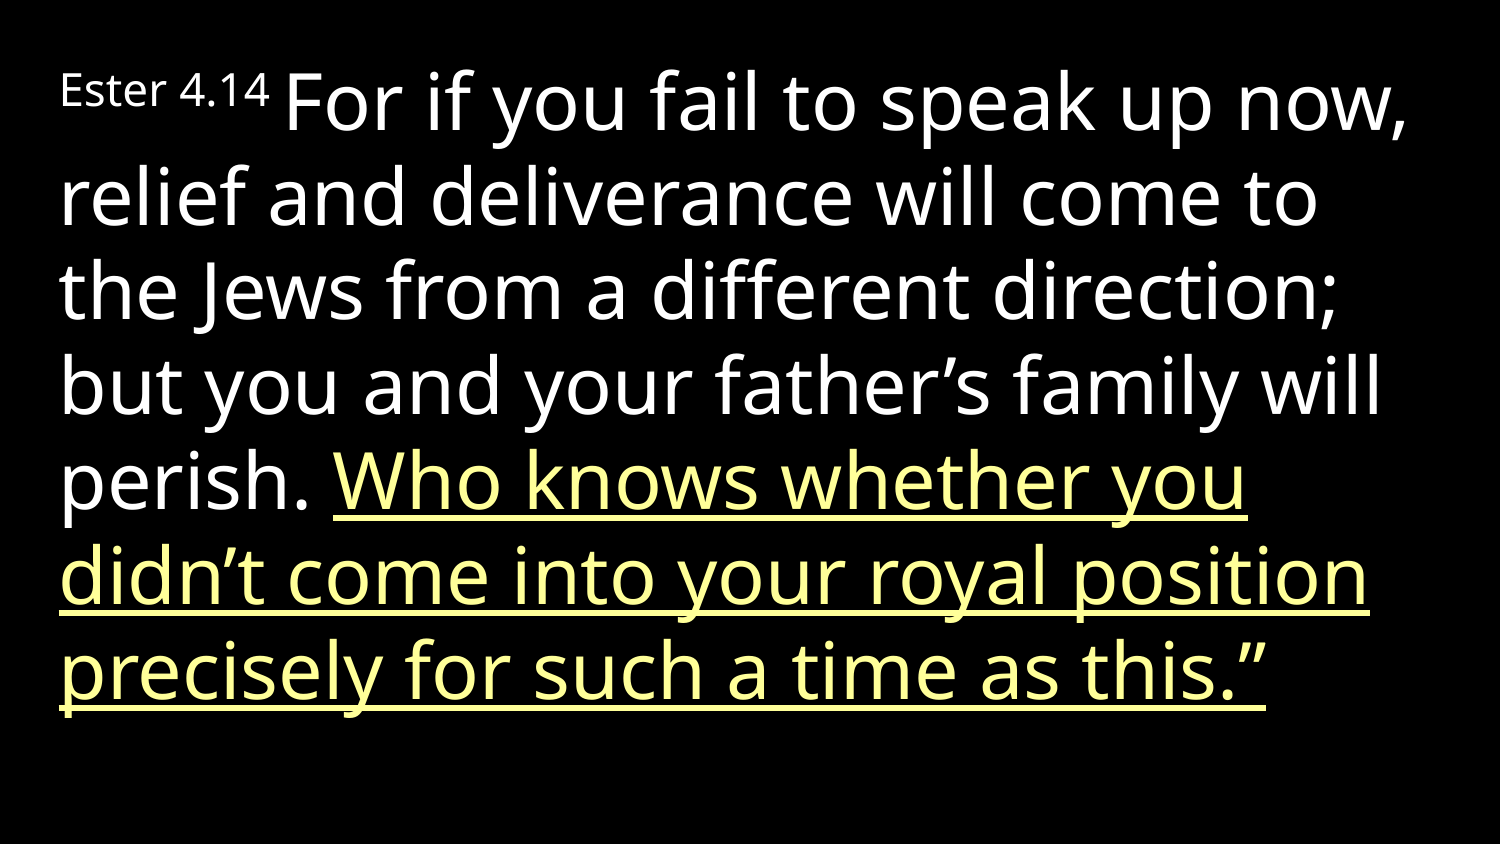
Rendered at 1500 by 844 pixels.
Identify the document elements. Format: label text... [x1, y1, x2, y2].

list Ester 4.14 For if you fail to speak up now, relief and deliverance will come to the Jews from a different direction; but you and your father’s family will perish. Who knows whether you didn’t come into your royal position precisely for such a time as this.” [50, 46, 1425, 810]
